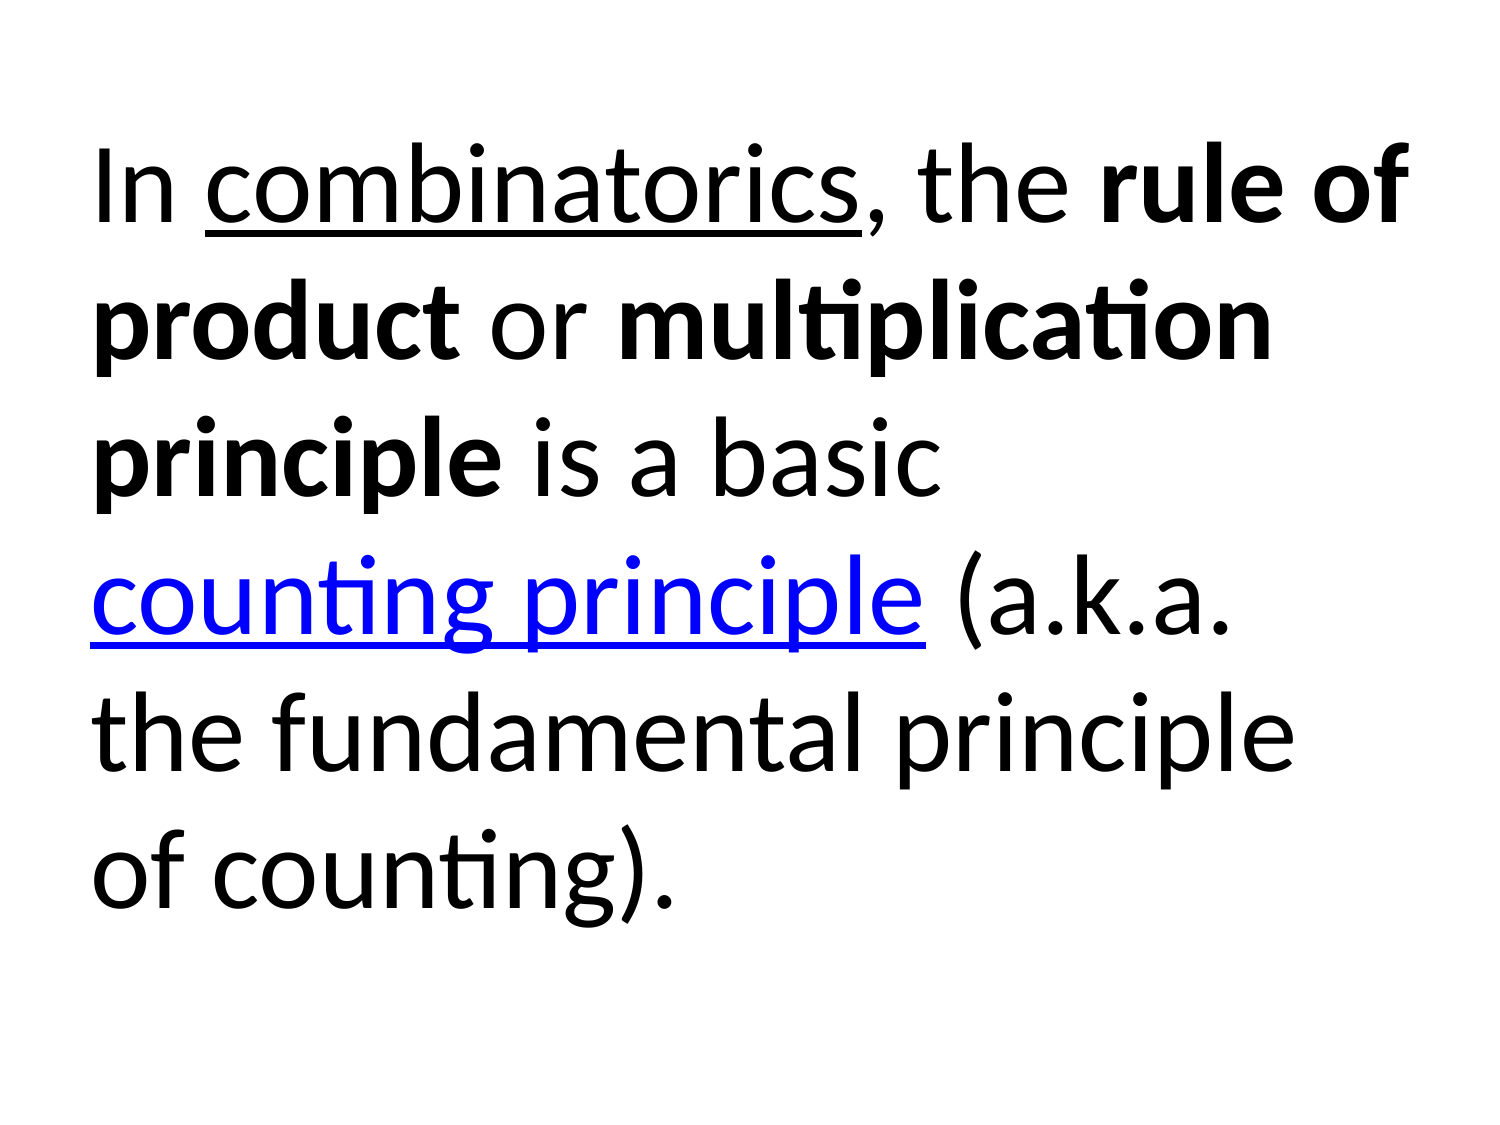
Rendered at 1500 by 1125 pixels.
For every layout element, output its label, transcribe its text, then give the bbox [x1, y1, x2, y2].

list In combinatorics, the rule of product or multiplication principle is a basic counting principle (a.k.a. the fundamental principle of counting). [75, 99, 1425, 1005]
